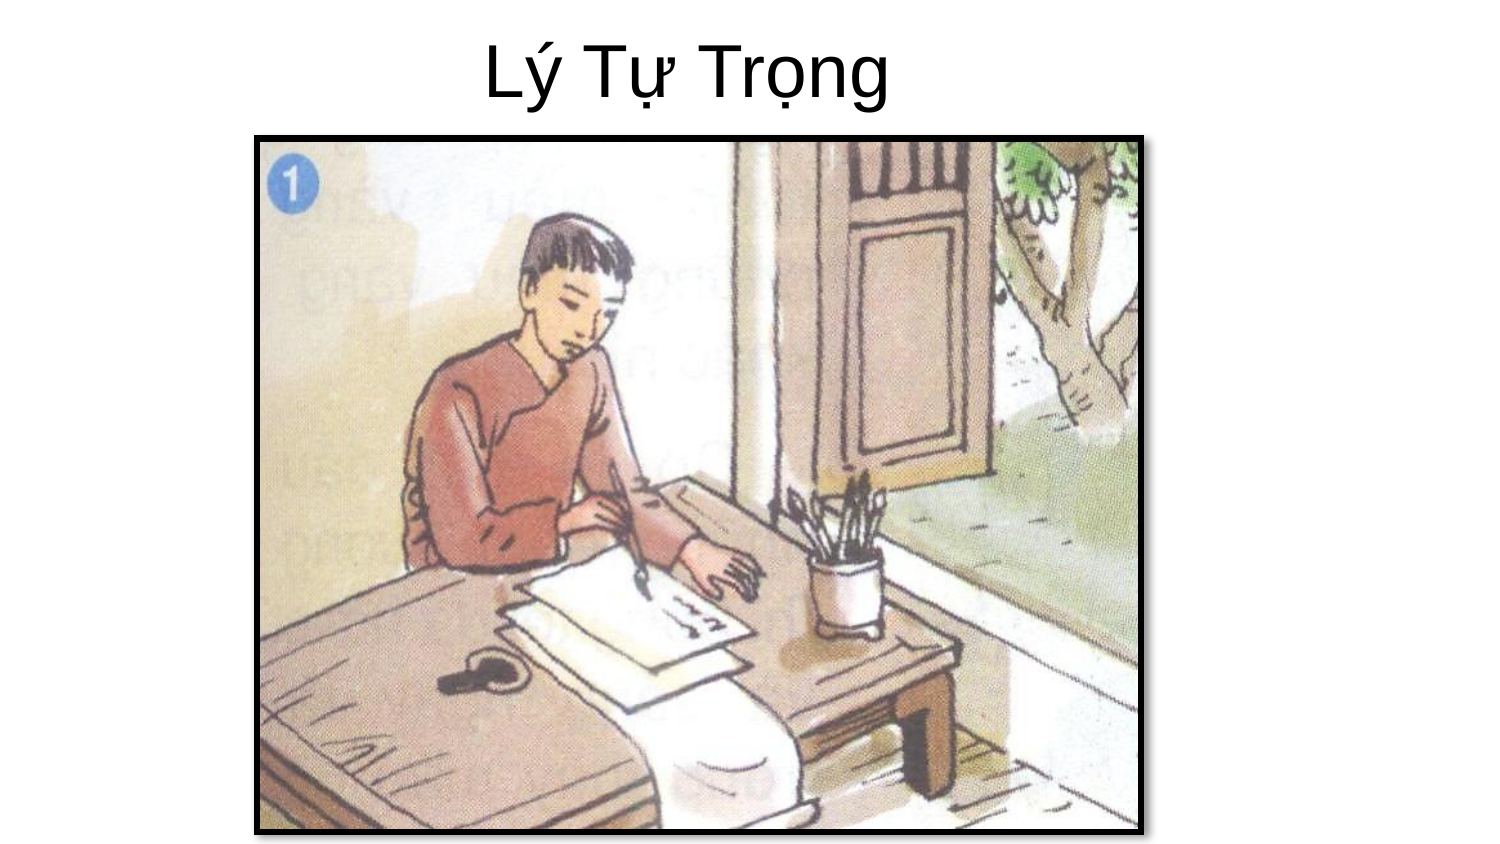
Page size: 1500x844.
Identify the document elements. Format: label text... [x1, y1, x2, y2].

text_box Lý Tự Trọng [468, 15, 930, 120]
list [259, 141, 1139, 830]
